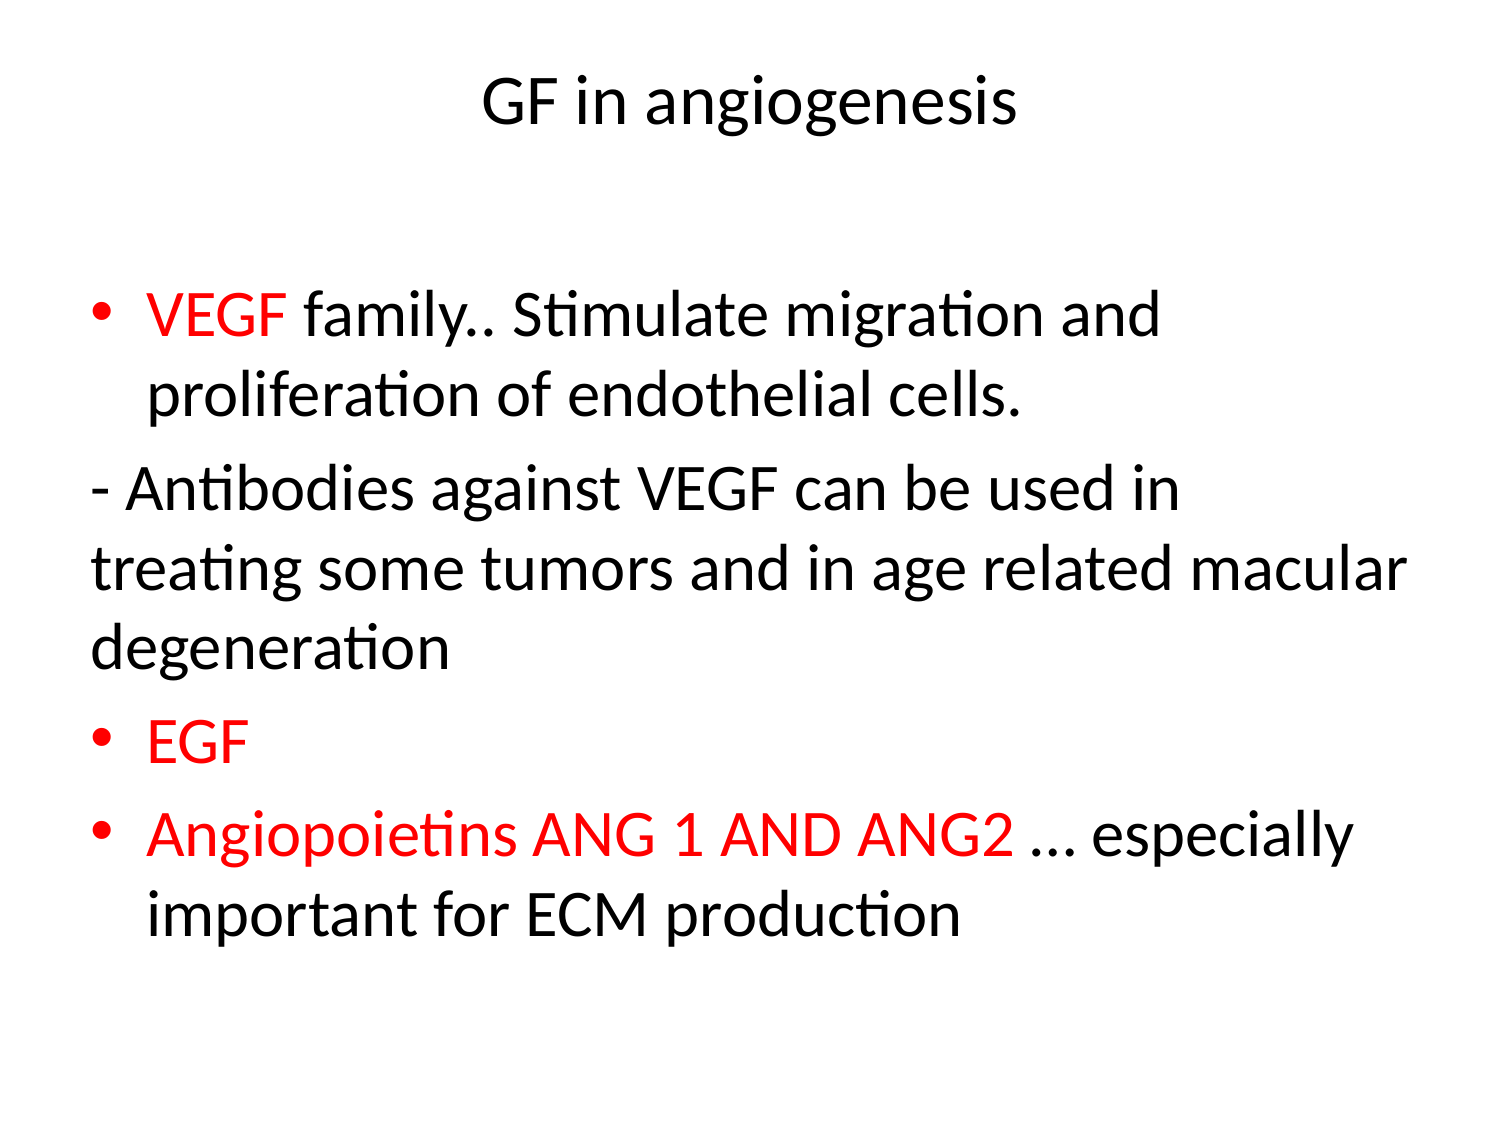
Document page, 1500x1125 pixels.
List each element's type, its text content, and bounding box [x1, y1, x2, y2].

list VEGF family.. Stimulate migration and proliferation of endothelial cells. - Antibodies against VEGF can be used in treating some tumors and in age related macular degeneration EGF Angiopoietins ANG 1 AND ANG2 … especially important for ECM production [75, 262, 1425, 1005]
title GF in angiogenesis [75, 45, 1425, 233]
